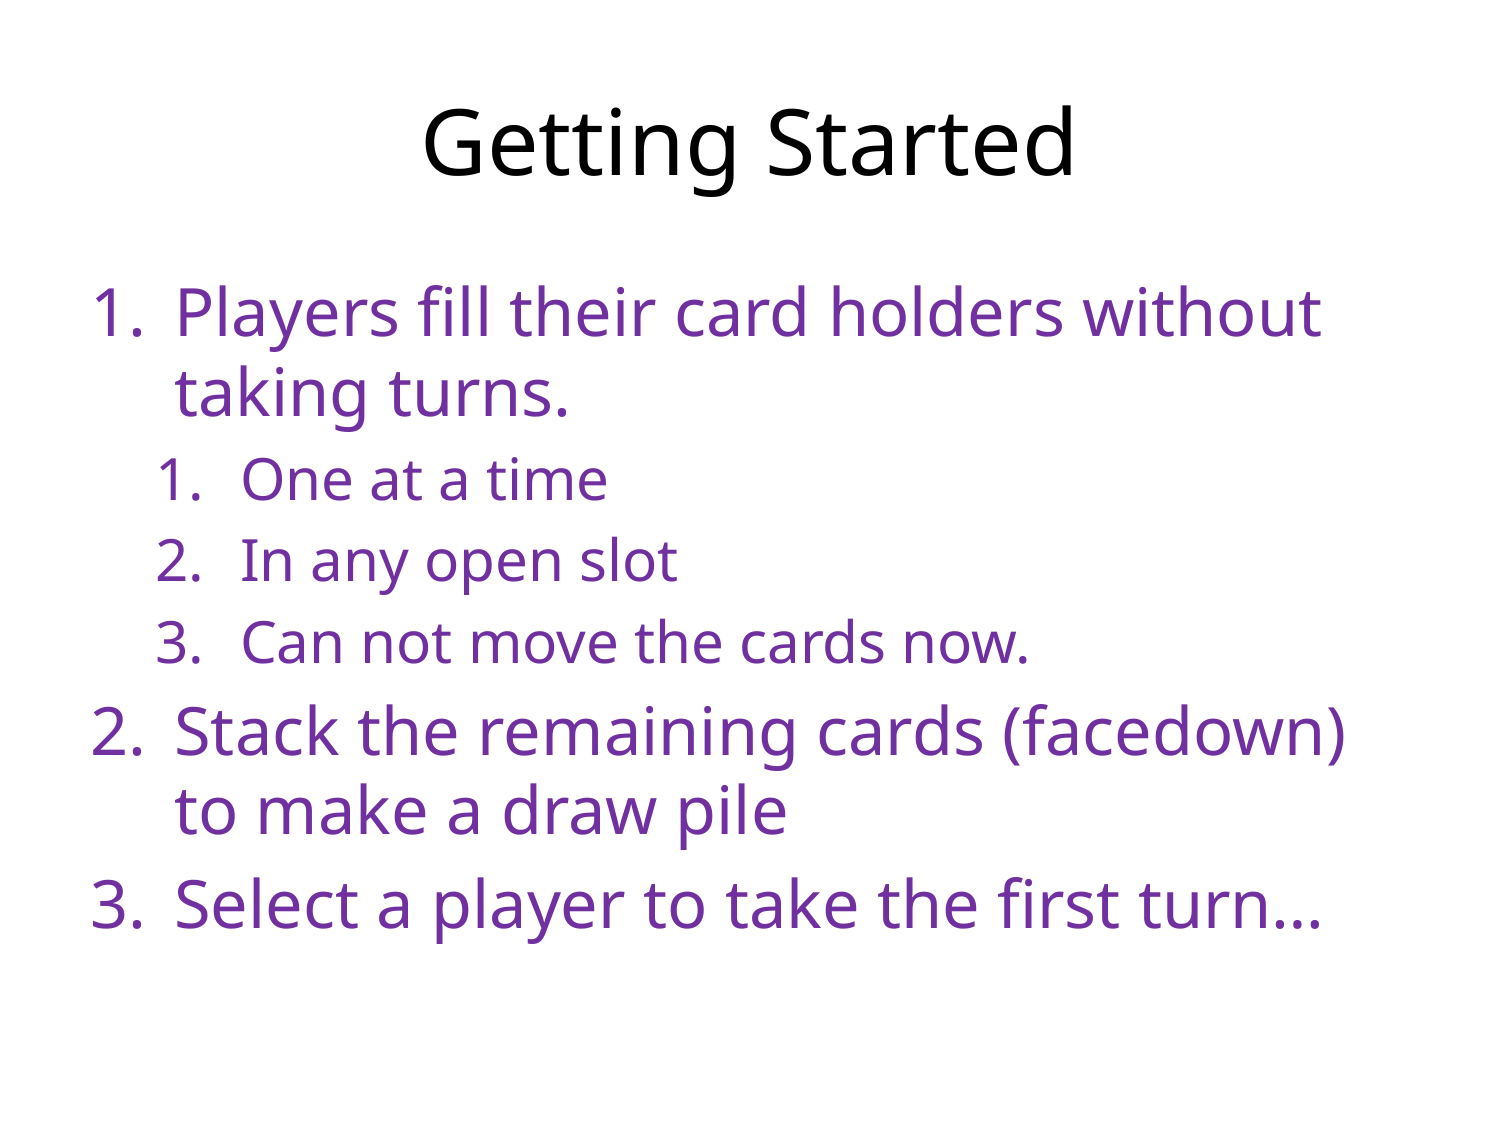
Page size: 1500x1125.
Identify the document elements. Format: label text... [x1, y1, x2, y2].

list Players fill their card holders without taking turns. One at a time In any open slot Can not move the cards now. Stack the remaining cards (facedown) to make a draw pile Select a player to take the first turn… [75, 262, 1425, 1005]
title Getting Started [75, 45, 1425, 233]
